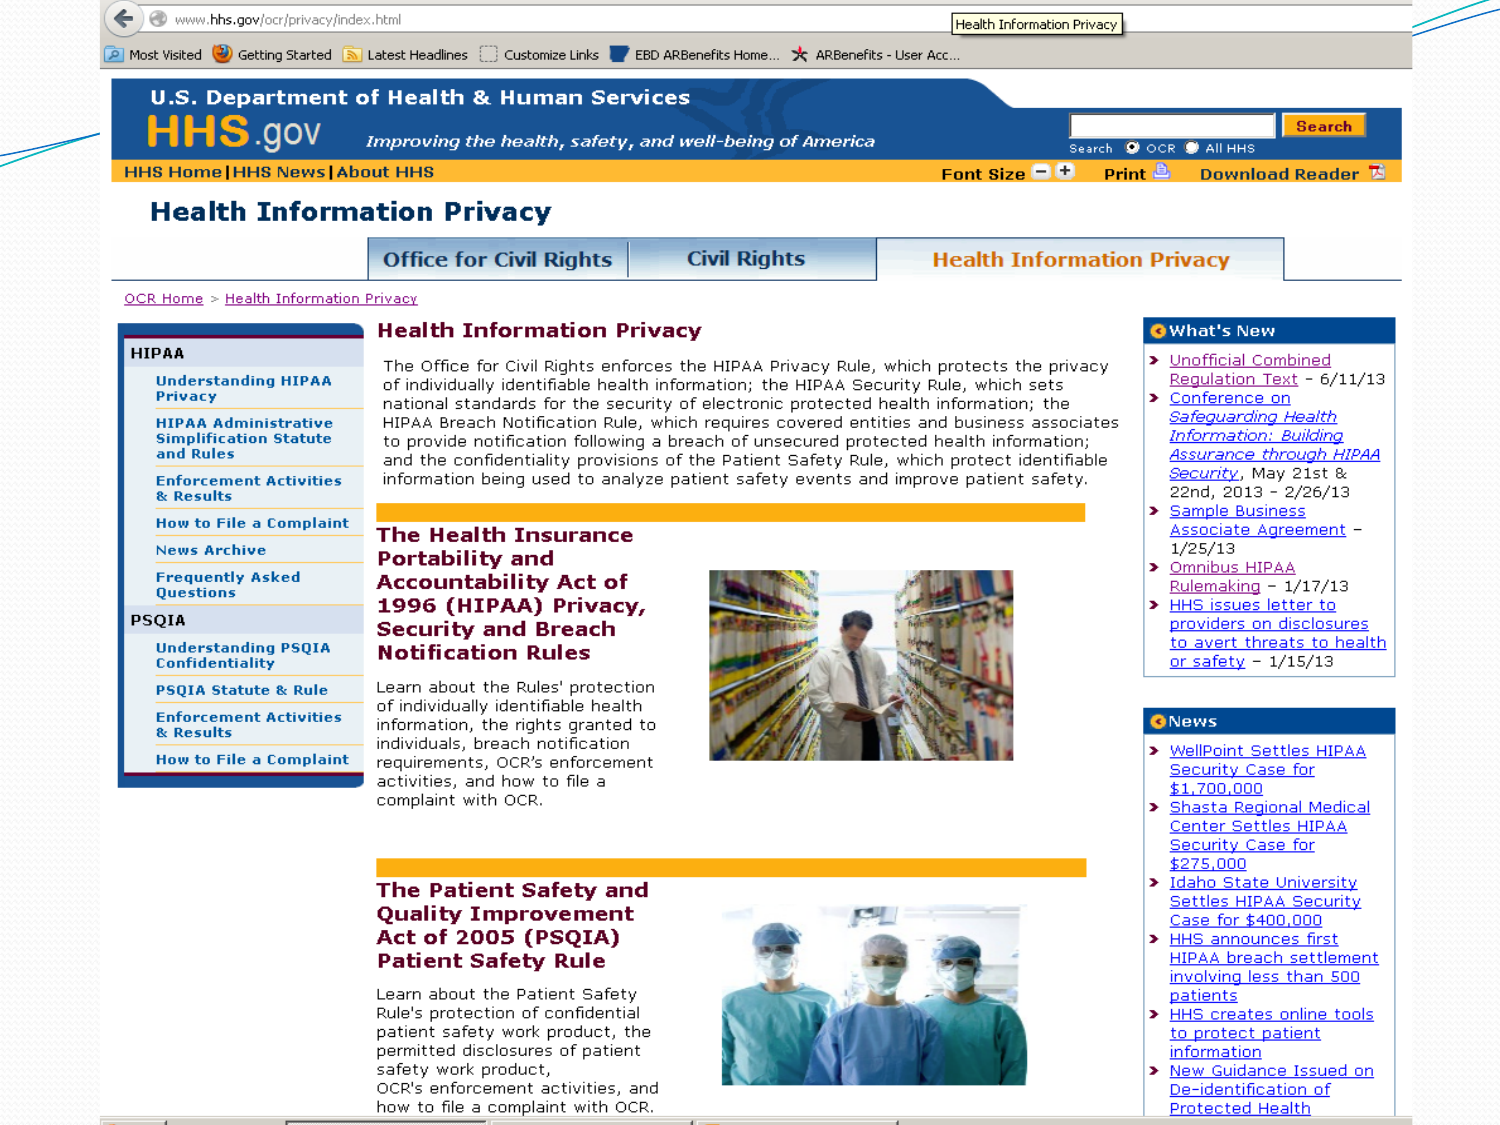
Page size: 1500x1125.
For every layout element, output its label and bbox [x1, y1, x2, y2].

picture [99, 0, 1413, 1125]
